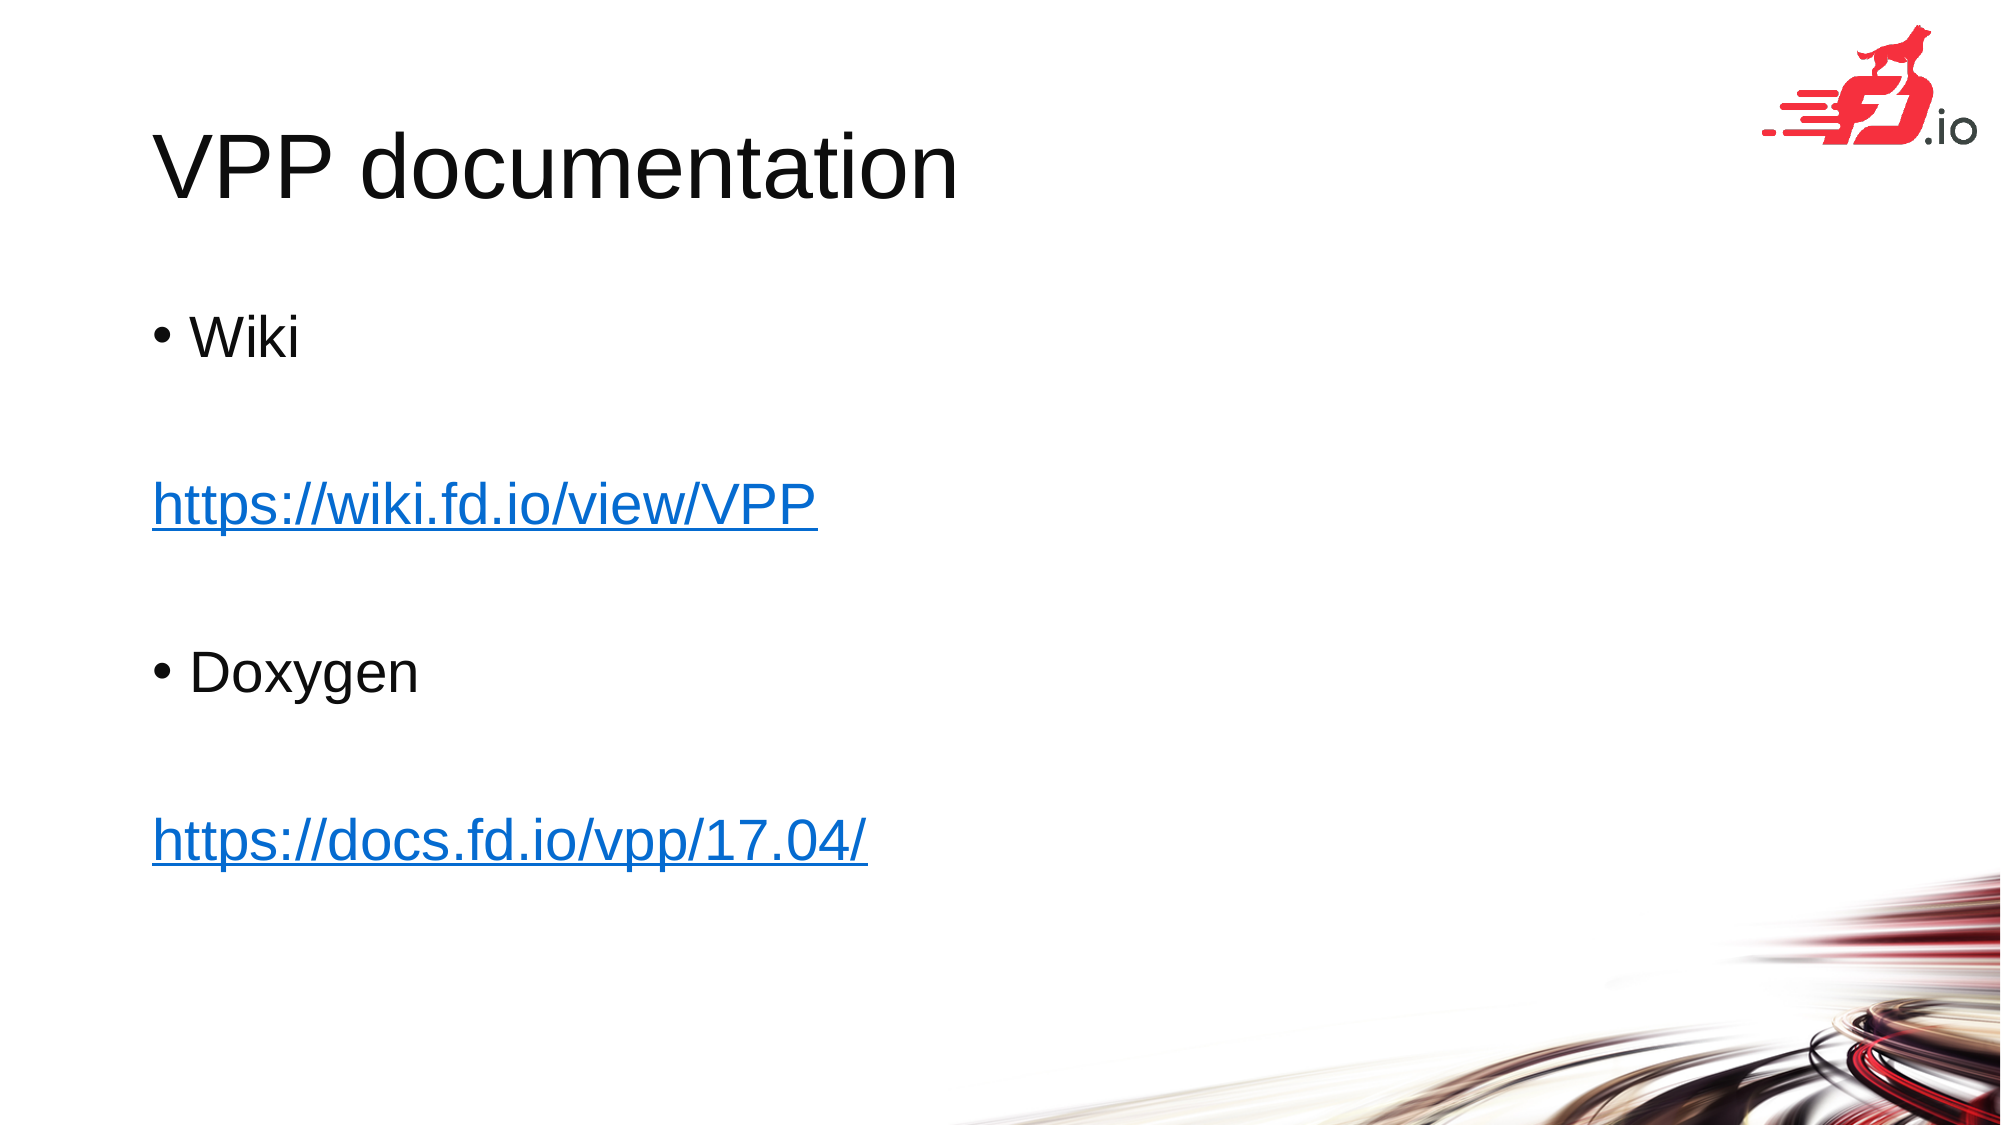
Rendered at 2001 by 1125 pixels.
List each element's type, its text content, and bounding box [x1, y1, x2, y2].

title VPP documentation [137, 59, 1691, 278]
picture [0, 0, 2001, 1125]
list Wiki https://wiki.fd.io/view/VPP Doxygen https://docs.fd.io/vpp/17.04/ [137, 299, 1862, 953]
